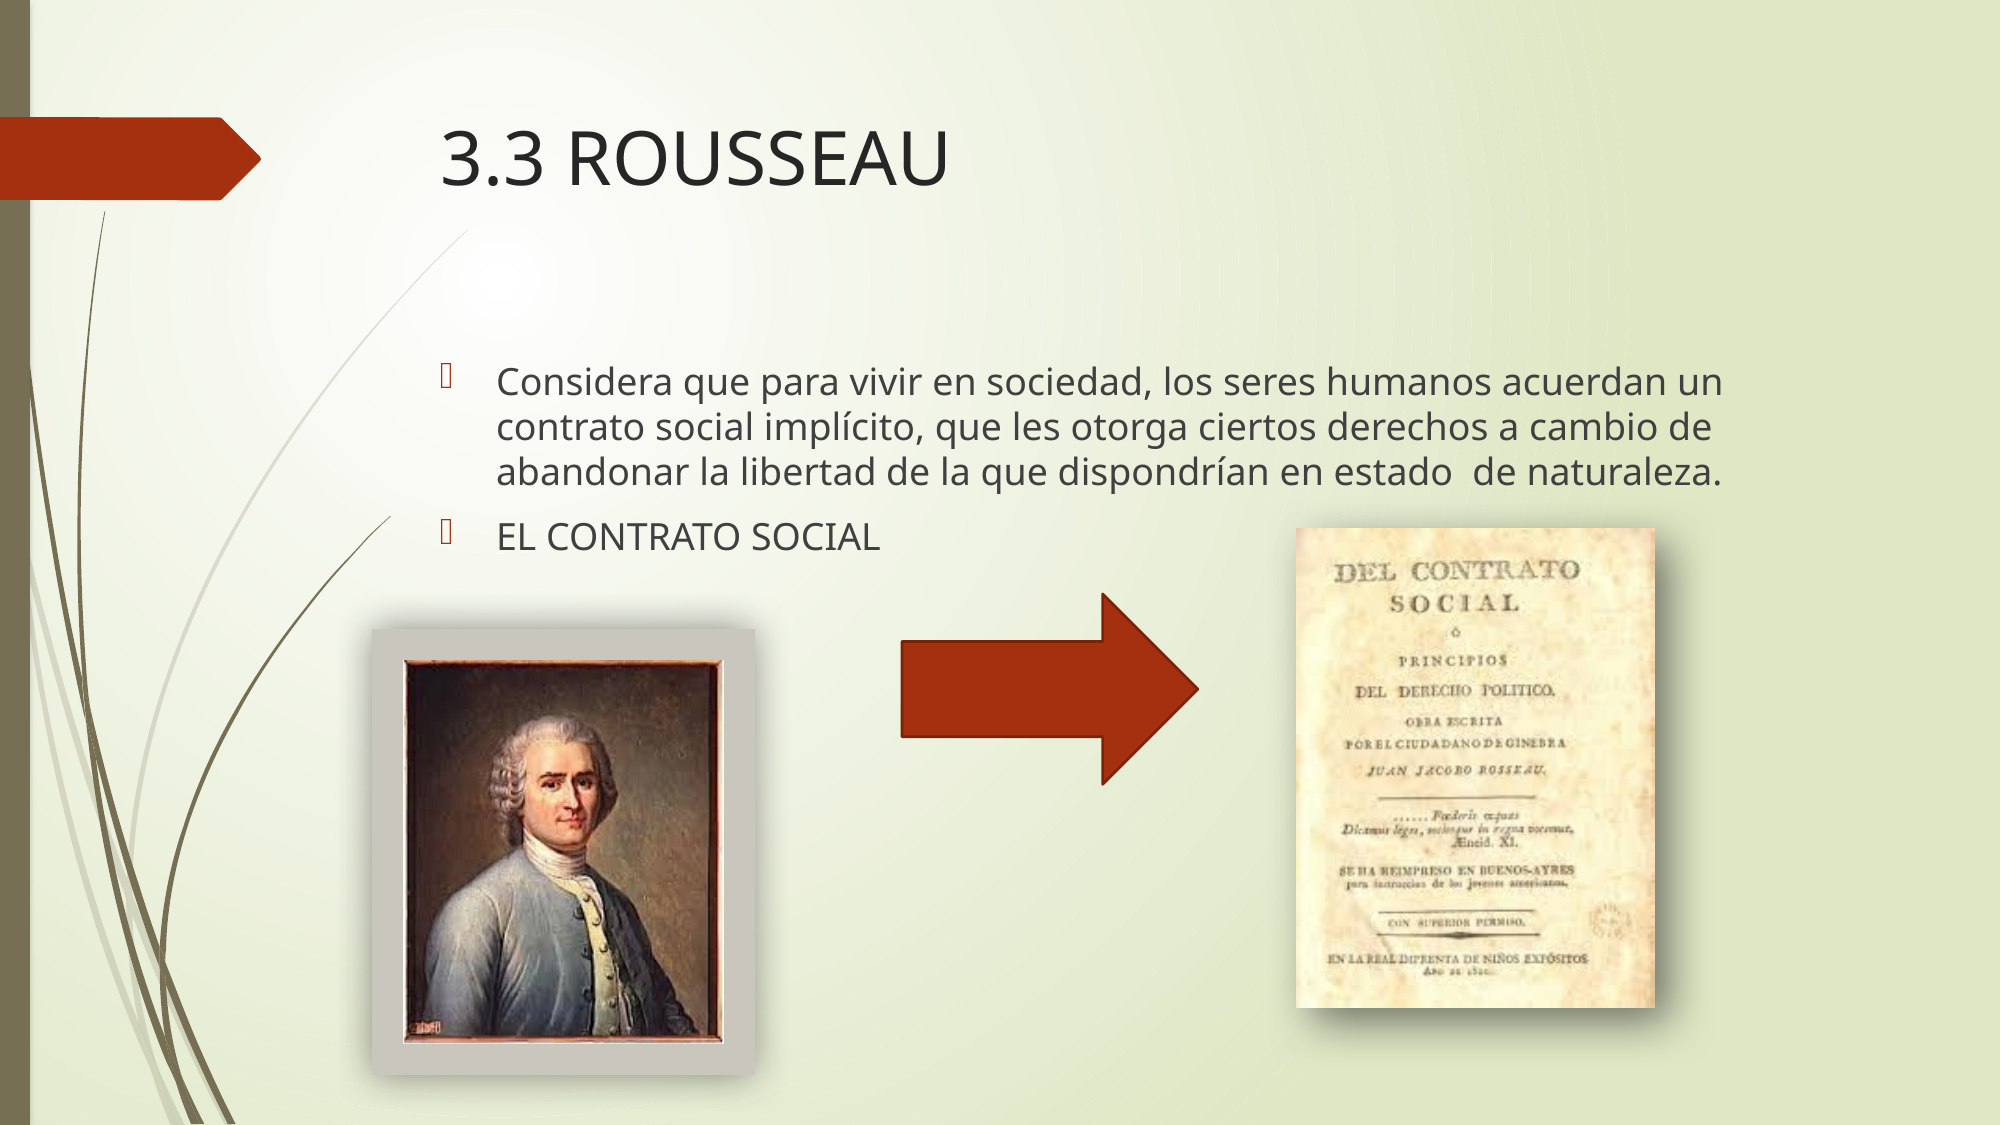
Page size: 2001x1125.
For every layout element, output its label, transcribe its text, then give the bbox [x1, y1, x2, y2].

picture [1296, 528, 1655, 1008]
picture [403, 659, 724, 1045]
text_box [900, 592, 1199, 786]
title 3.3 ROUSSEAU [425, 102, 1888, 313]
list Considera que para vivir en sociedad, los seres humanos acuerdan un contrato social implícito, que les otorga ciertos derechos a cambio de abandonar la libertad de la que dispondrían en estado de naturaleza. EL CONTRATO SOCIAL [424, 350, 1888, 970]
